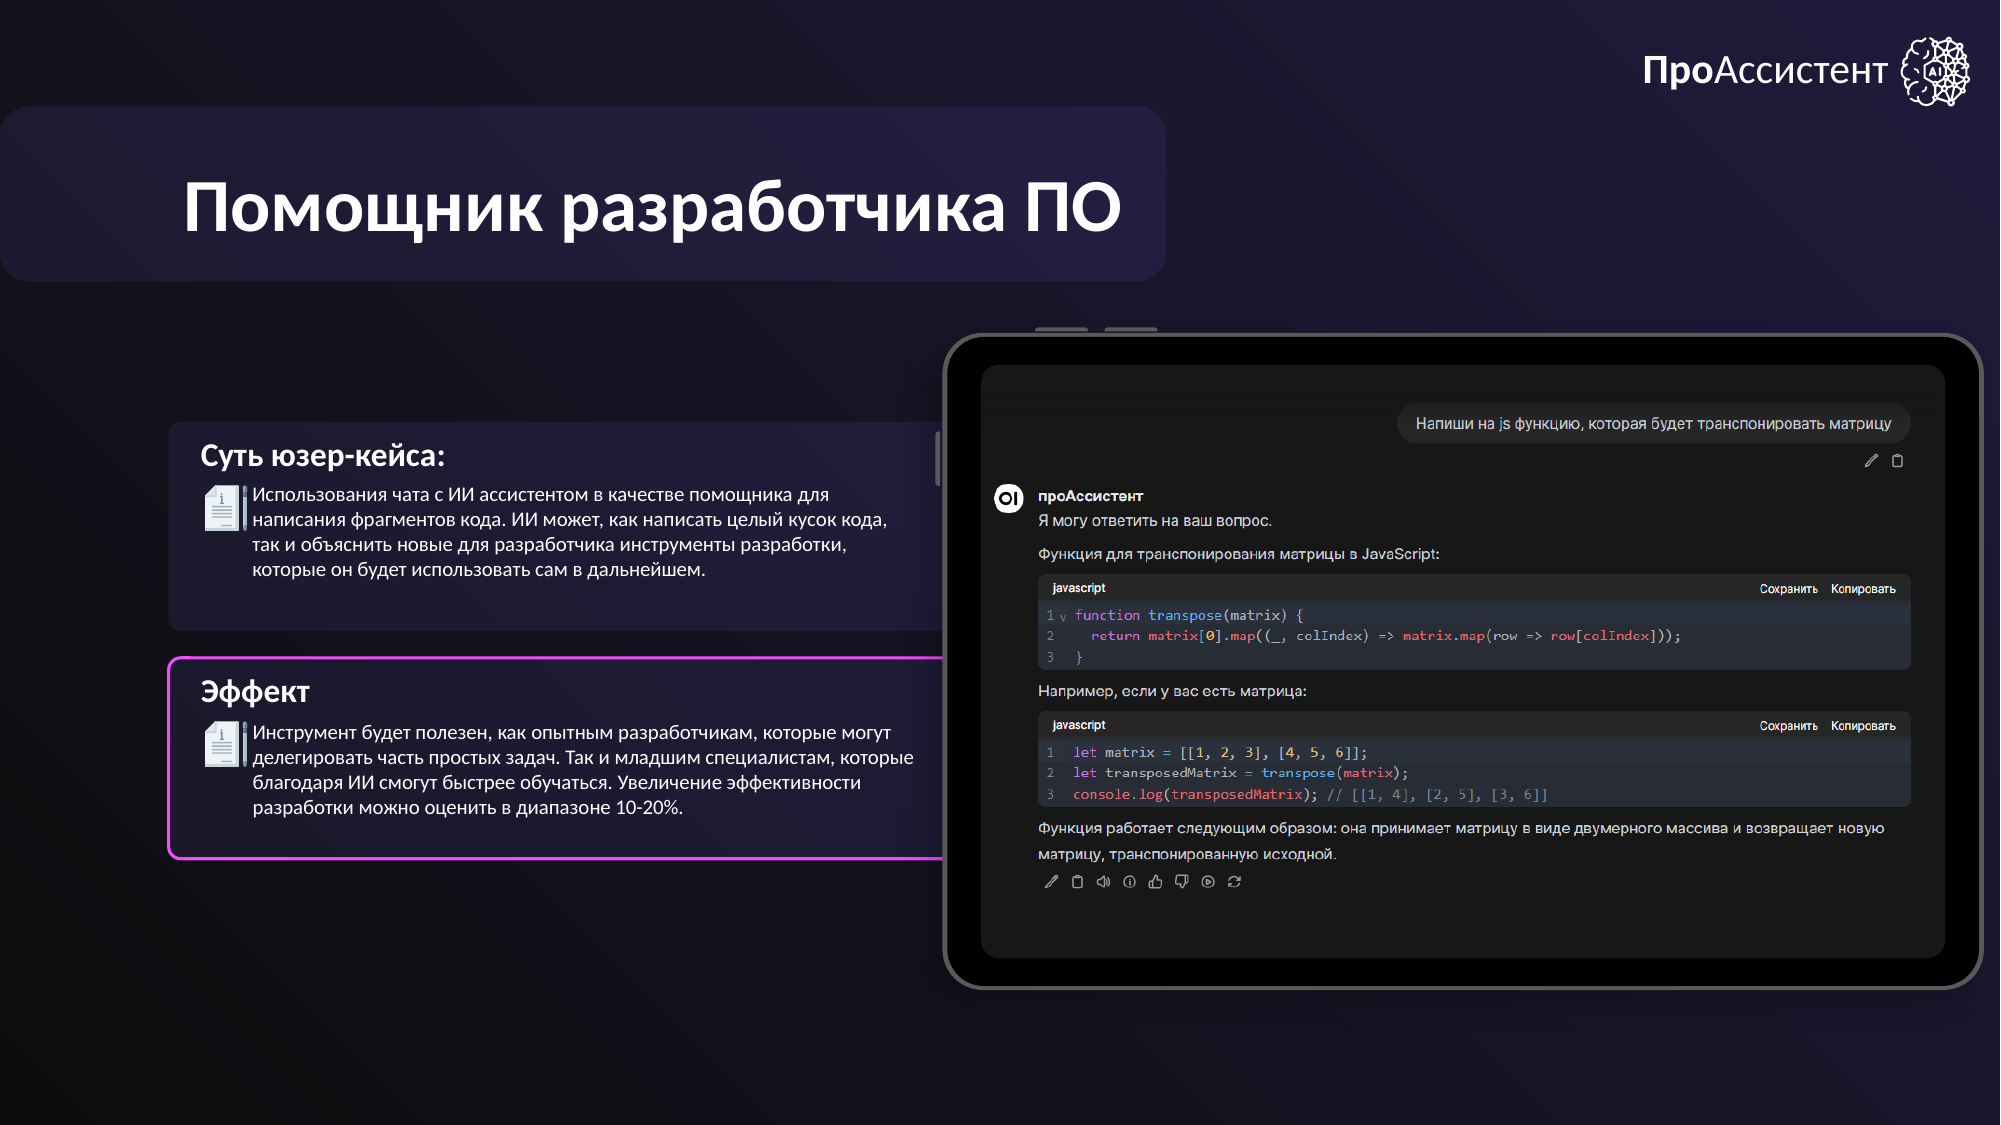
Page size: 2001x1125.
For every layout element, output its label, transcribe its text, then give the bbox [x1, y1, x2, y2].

text_box ПроАссистент [1485, 34, 1904, 100]
text_box Суть юзер-кейса: [186, 440, 545, 481]
text_box Помощник разработчика ПО [168, 146, 1901, 255]
text_box [0, 105, 1168, 283]
picture [983, 388, 1939, 928]
text_box Использования чата с ИИ ассистентом в качестве помощника для написания фрагментов кода. ИИ может, как написать целый кусок кода, так и объяснить новые для разработчика инструменты разработки, которые он будет использовать сам в дальнейшем. [237, 473, 912, 589]
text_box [935, 327, 1984, 990]
text_box Инструмент будет полезен, как опытным разработчикам, которые могут делегировать часть простых задач. Так и младшим специалистам, которые благодаря ИИ смогут быстрее обучаться. Увеличение эффективности разработки можно оценить в диапазоне 10-20%. [237, 711, 912, 827]
text_box [167, 420, 912, 633]
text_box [205, 721, 248, 767]
text_box Эффект [186, 676, 545, 717]
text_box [1900, 36, 1971, 107]
text_box [167, 656, 912, 860]
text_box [205, 485, 248, 531]
